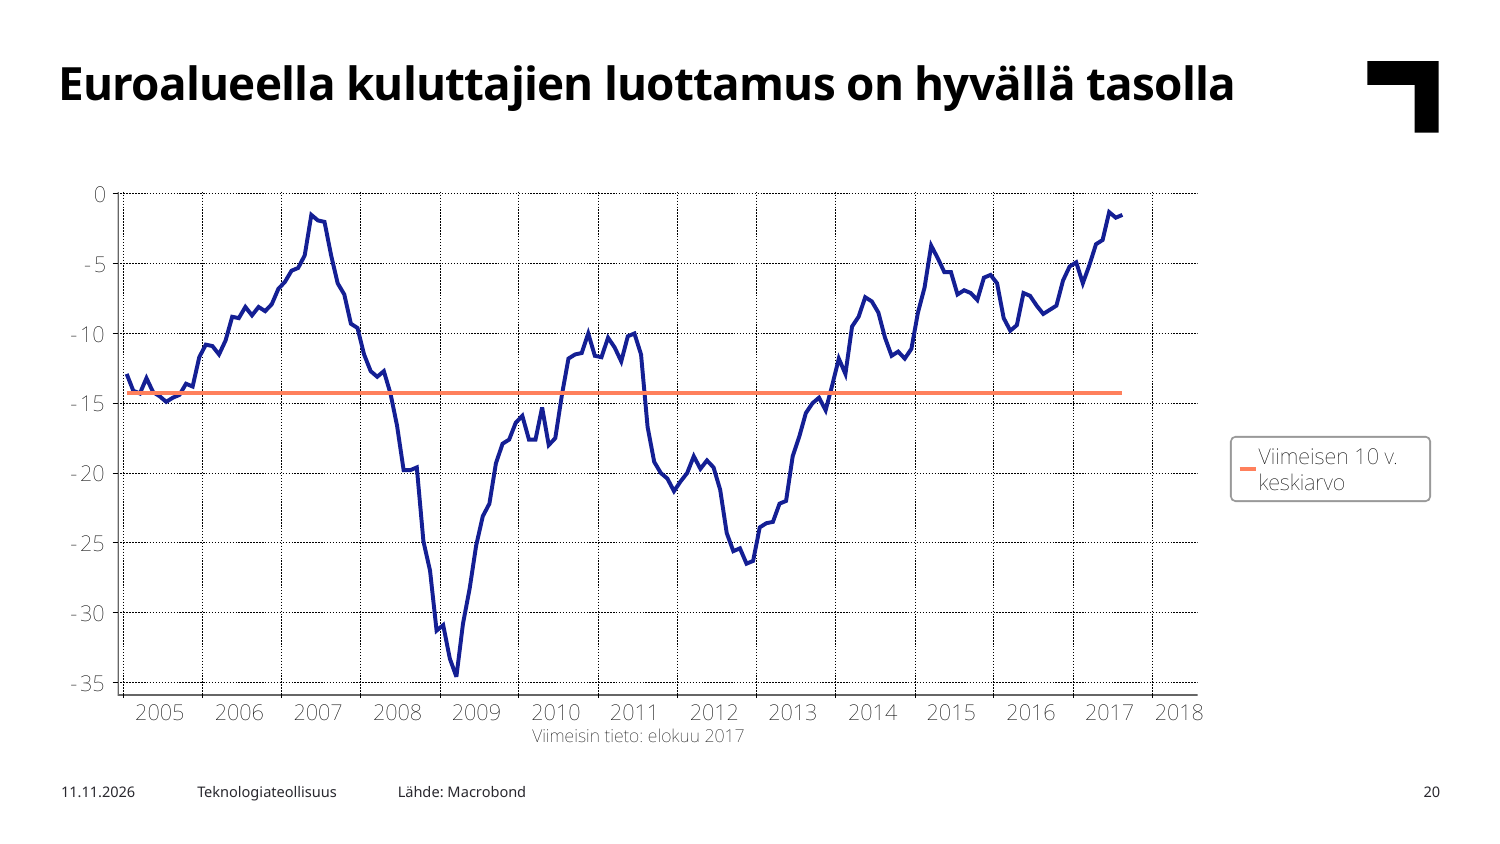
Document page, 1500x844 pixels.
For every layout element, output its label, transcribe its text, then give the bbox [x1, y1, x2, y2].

slide_number 20 [1313, 775, 1456, 803]
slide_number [46, 775, 182, 803]
footer Teknologiateollisuus [182, 775, 382, 803]
list Euroalueella kuluttajien luottamus on hyvällä tasolla [41, 46, 1353, 153]
list Lähde: Macrobond [382, 775, 871, 803]
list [62, 183, 1440, 760]
